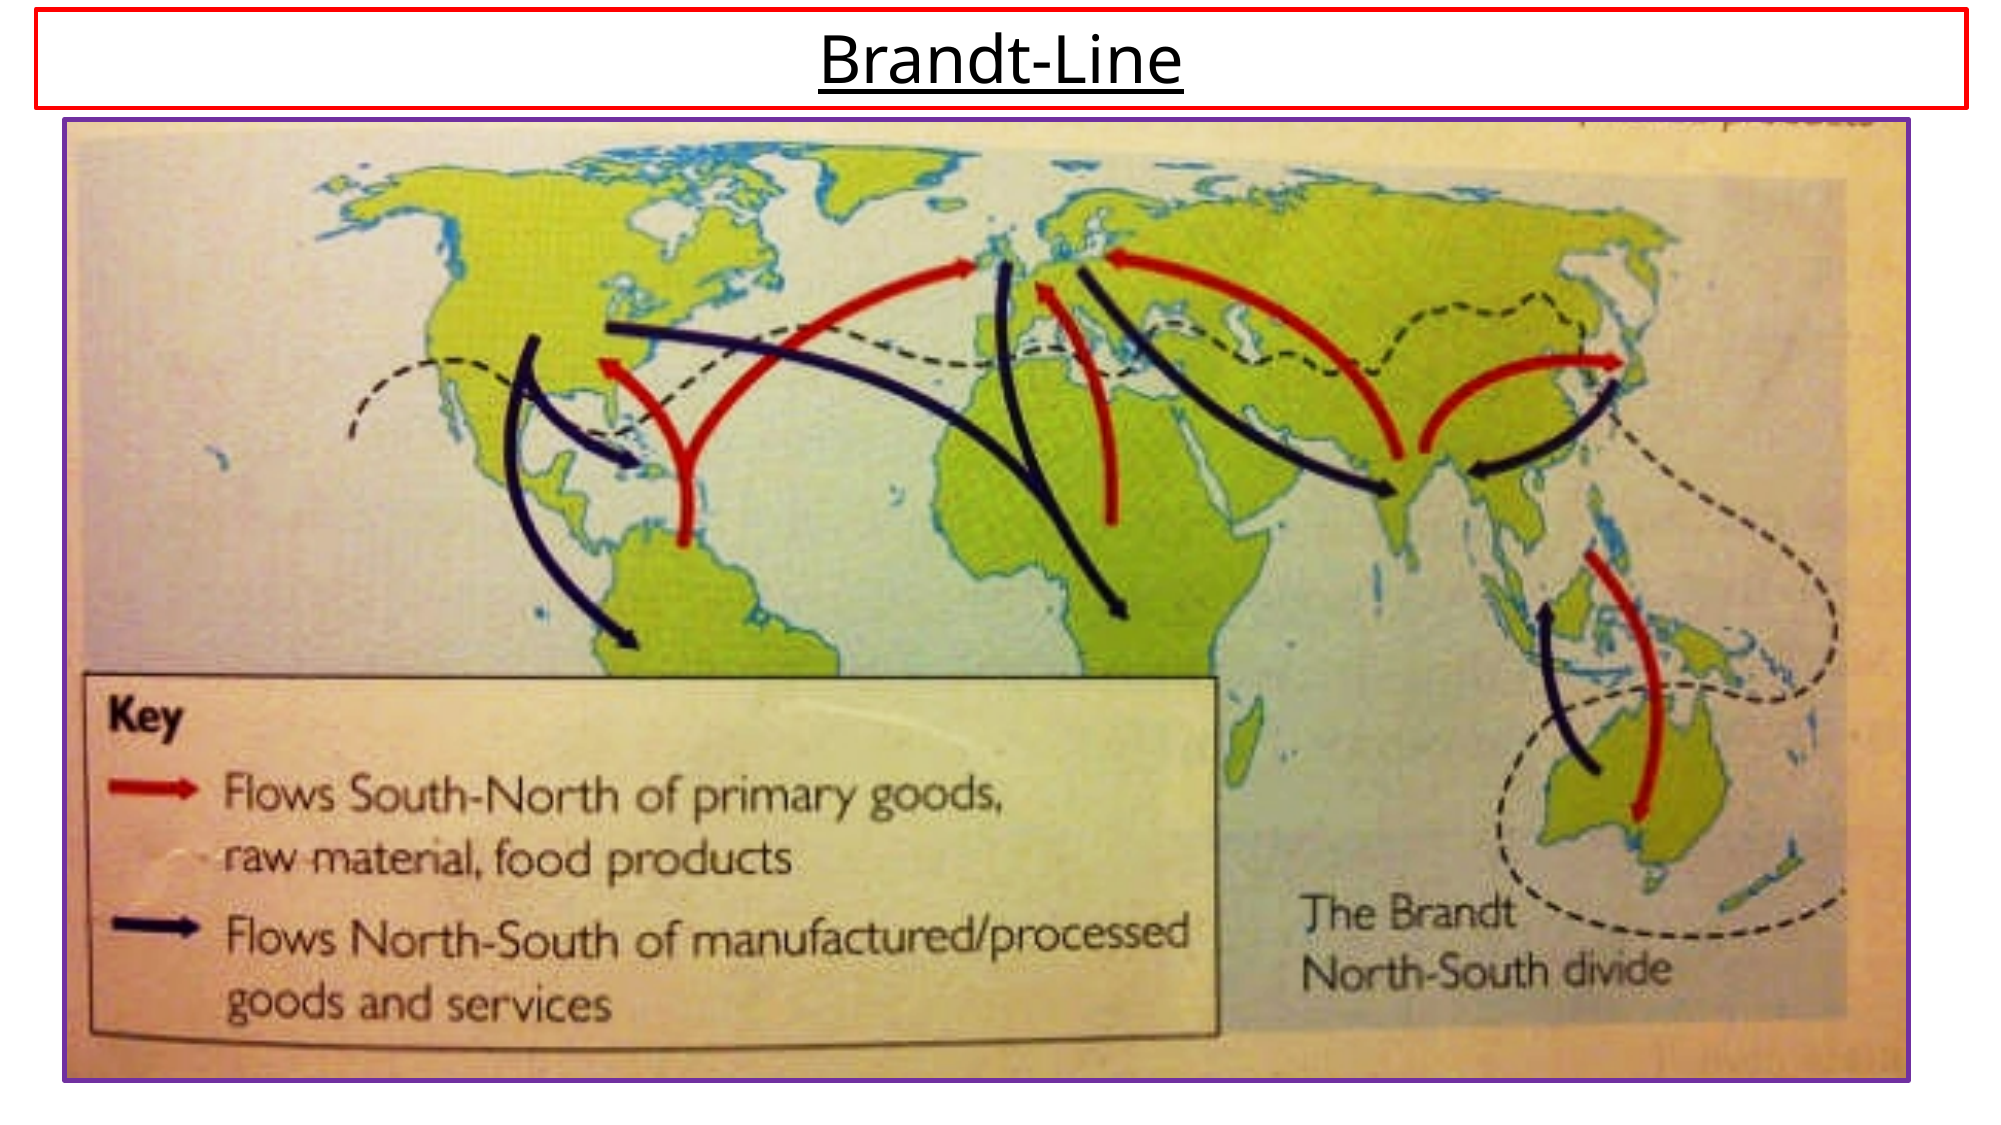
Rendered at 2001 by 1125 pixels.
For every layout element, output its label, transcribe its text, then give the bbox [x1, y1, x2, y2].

text_box Brandt-Line [35, 9, 1967, 108]
picture [66, 121, 1907, 1079]
